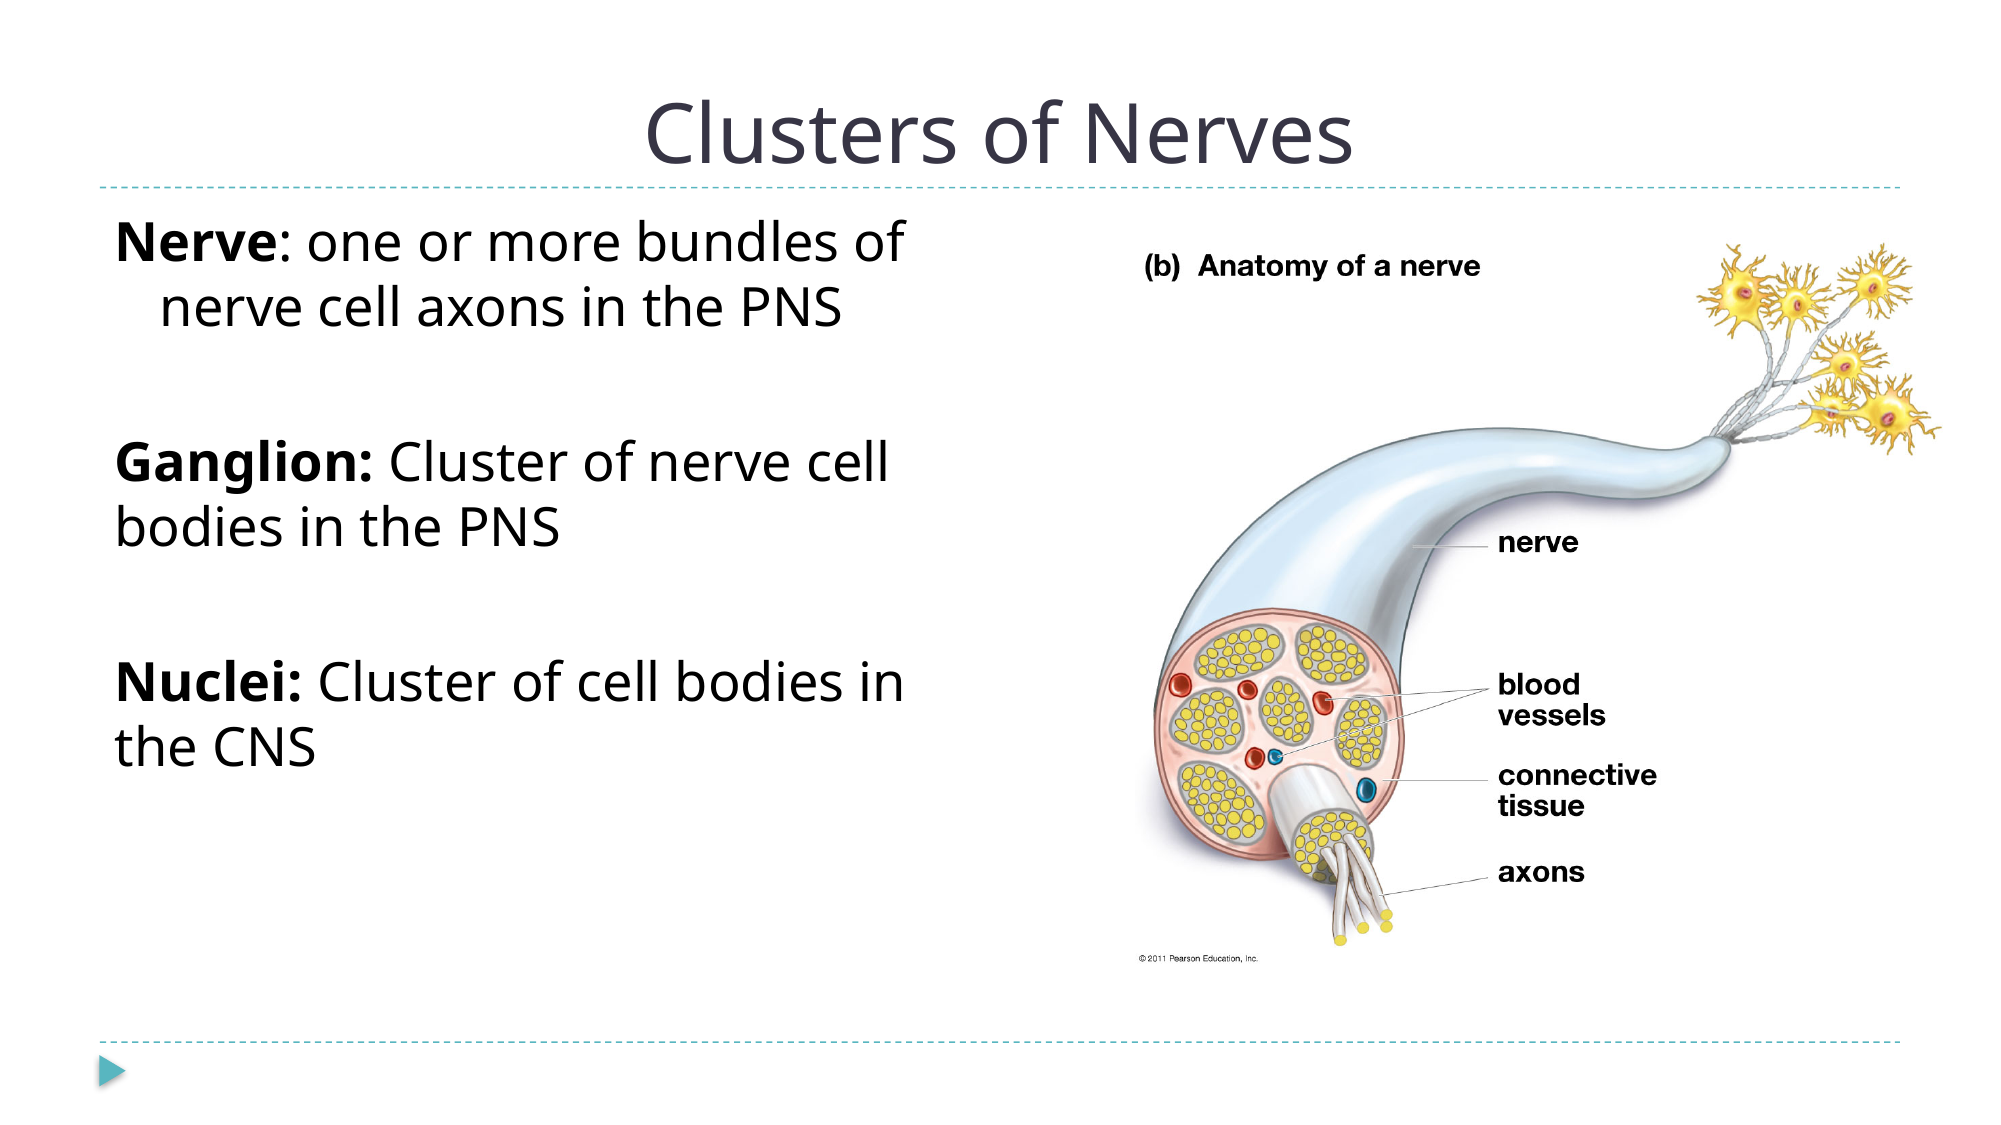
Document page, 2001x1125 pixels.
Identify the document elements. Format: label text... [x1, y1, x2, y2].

picture [1135, 237, 1948, 969]
list Nerve: one or more bundles of nerve cell axons in the PNS Ganglion: Cluster of nerve cell bodies in the PNS Nuclei: Cluster of cell bodies in the CNS [99, 200, 938, 950]
title Clusters of Nerves [99, 24, 1900, 188]
